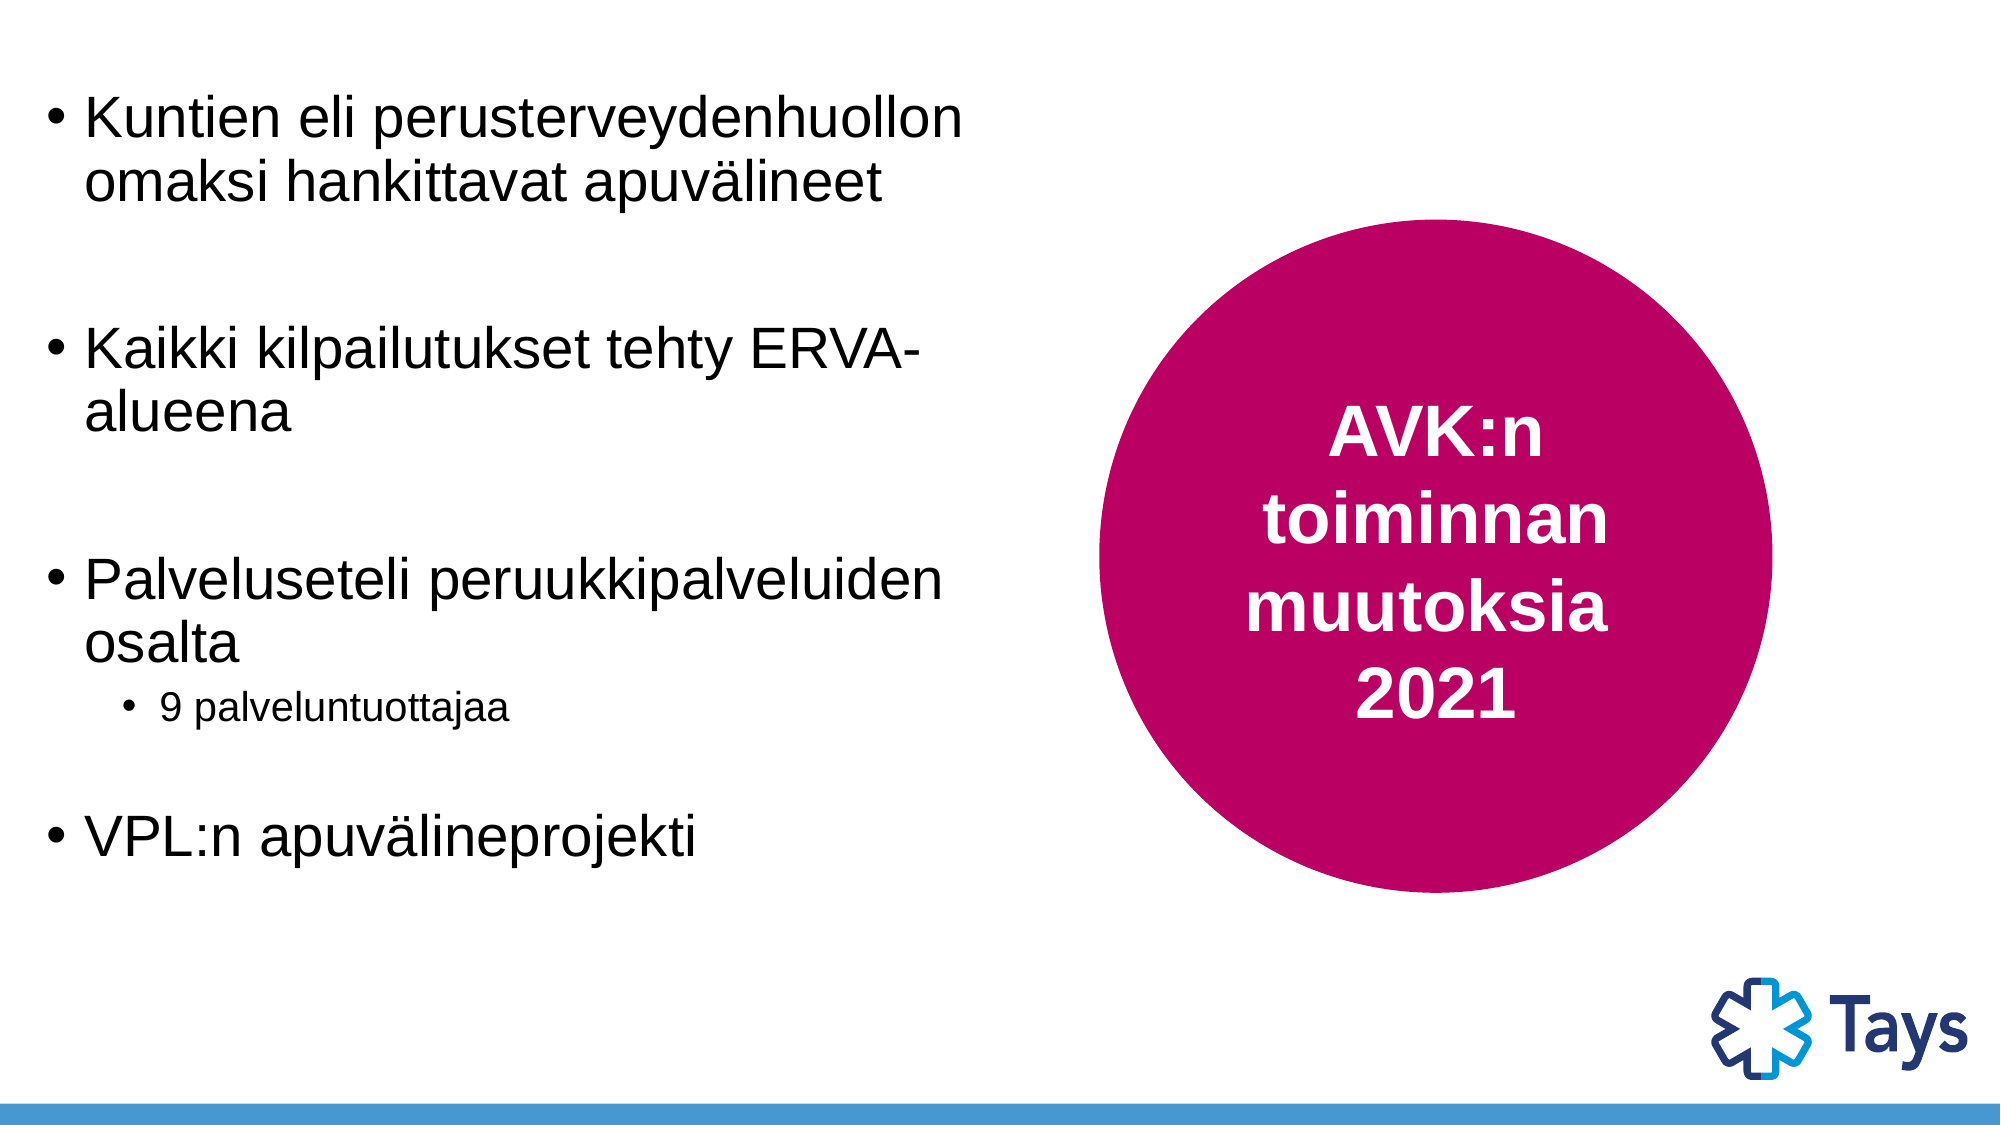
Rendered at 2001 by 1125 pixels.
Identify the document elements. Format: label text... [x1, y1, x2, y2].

subtitle AVK:n toiminnan muutoksia 2021 [1136, 341, 1737, 775]
list Kuntien eli perusterveydenhuollon omaksi hankittavat apuvälineet Kaikki kilpailutukset tehty ERVA-alueena Palveluseteli peruukkipalveluiden osalta 9 palveluntuottajaa VPL:n apuvälineprojekti [32, 80, 1066, 946]
